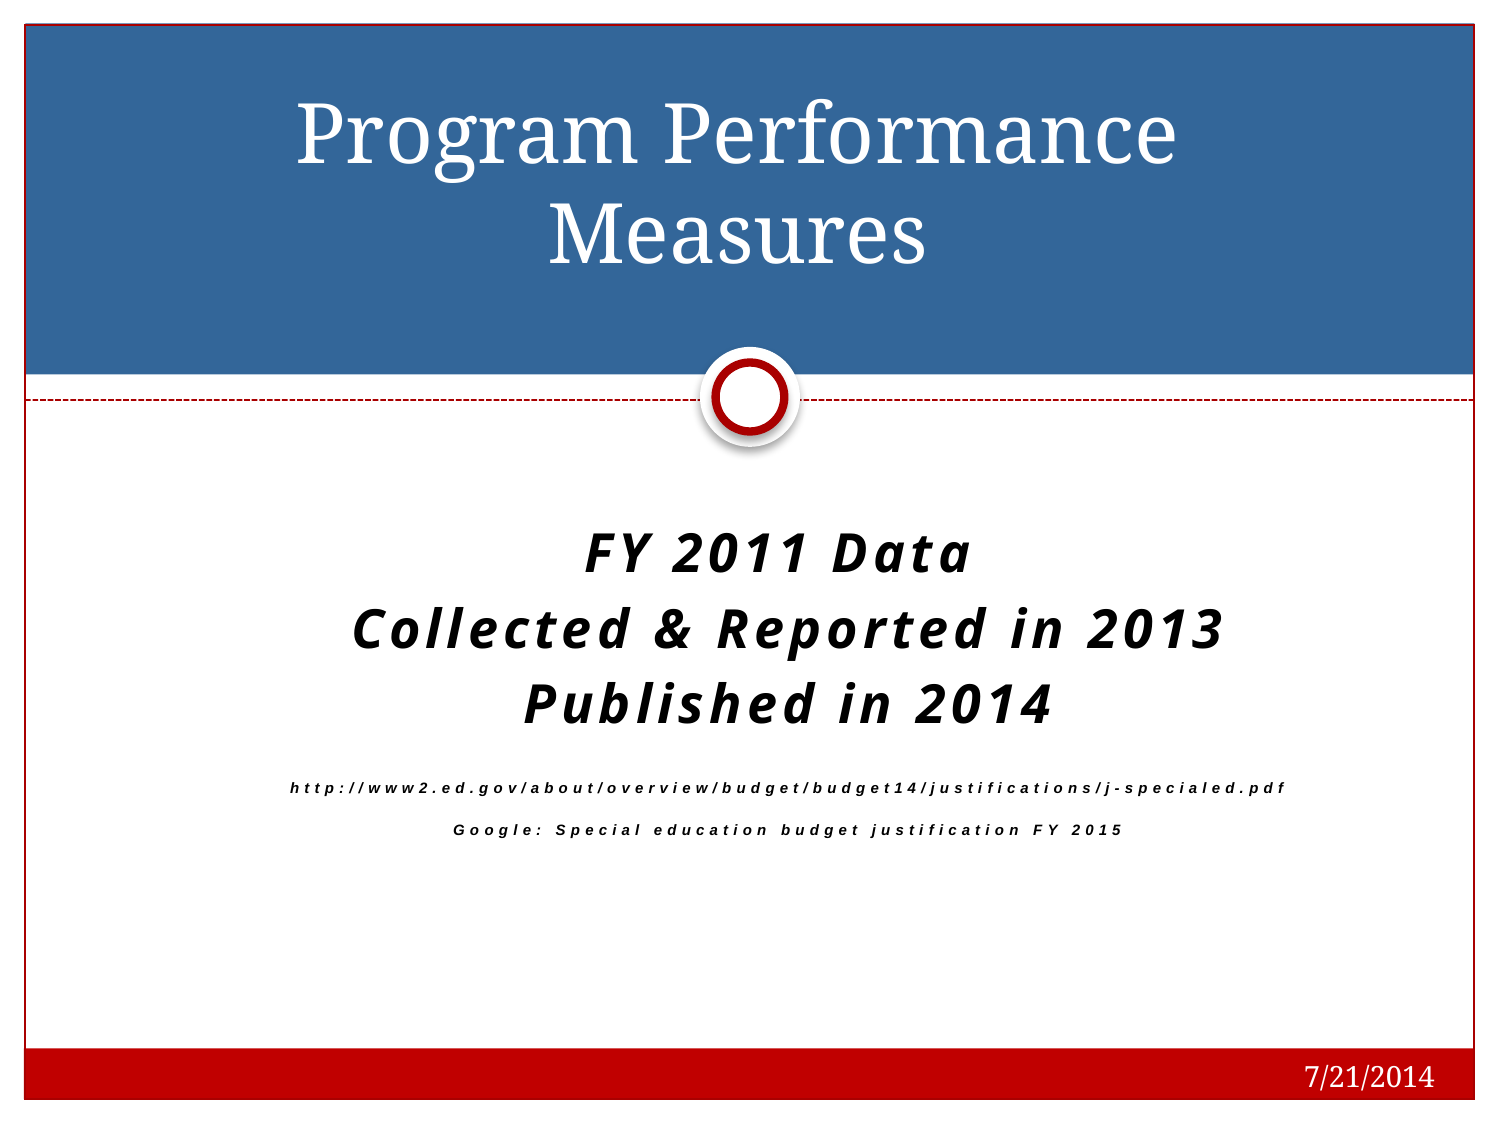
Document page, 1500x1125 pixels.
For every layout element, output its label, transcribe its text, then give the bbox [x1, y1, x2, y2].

list FY 2011 Data Collected & Reported in 2013 Published in 2014 http://www2.ed.gov/about/overview/budget/budget14/justifications/j-specialed.pdf Google: Special education budget justification FY 2015 [212, 488, 1363, 888]
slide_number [950, 1050, 1450, 1111]
footer [50, 1051, 638, 1112]
title Program Performance Measures [99, 37, 1375, 288]
